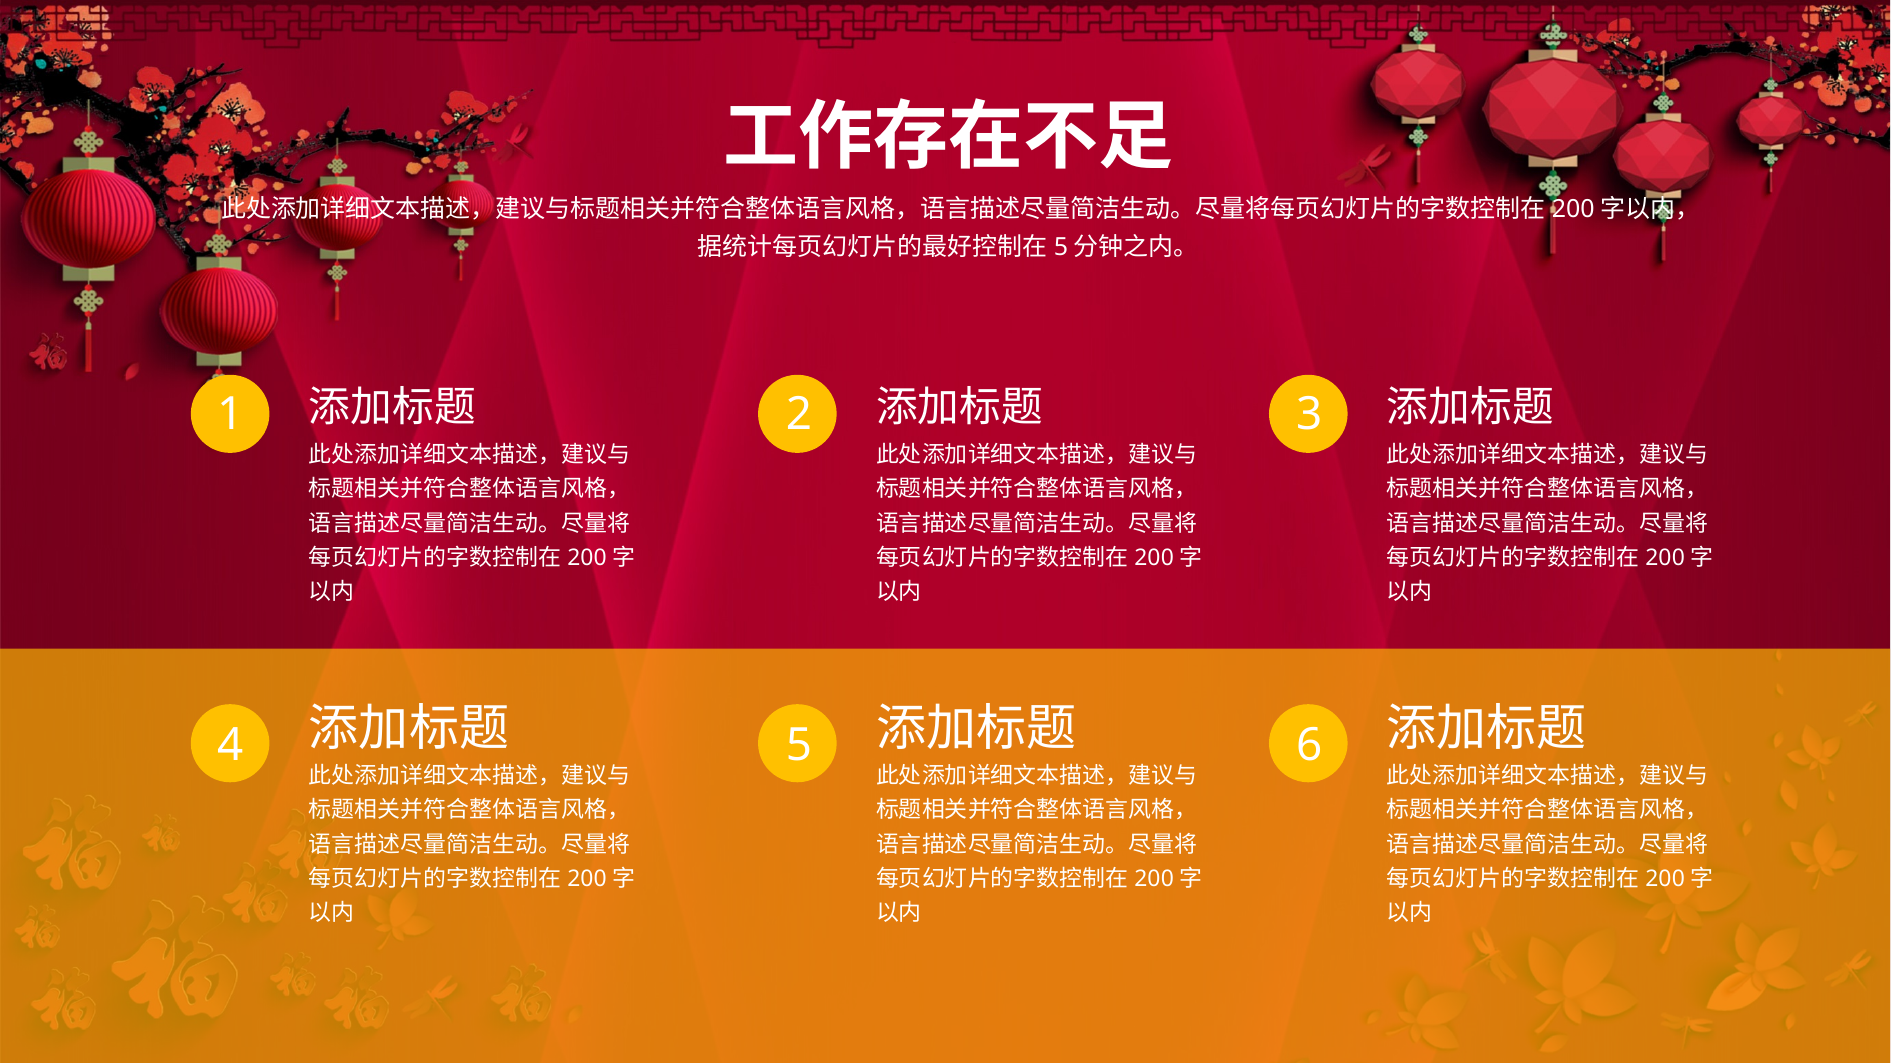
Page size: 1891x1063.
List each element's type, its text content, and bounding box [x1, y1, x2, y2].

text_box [1386, 380, 1719, 589]
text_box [757, 374, 837, 454]
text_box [1386, 701, 1719, 910]
text_box 工作存在不足 [325, 94, 1571, 185]
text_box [757, 703, 837, 783]
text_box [875, 380, 1207, 589]
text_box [190, 374, 270, 454]
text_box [875, 701, 1207, 910]
text_box [0, 648, 1891, 1063]
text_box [308, 380, 641, 589]
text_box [1268, 374, 1348, 454]
text_box 此处添加详细文本描述，建议与标题相关并符合整体语言风格，语言描述尽量简洁生动。尽量将每页幻灯片的字数控制在200字以内， 据统计每页幻灯片的最好控制在5分钟之内。 [212, 185, 1684, 260]
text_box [190, 703, 270, 783]
picture [0, 0, 1891, 648]
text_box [1268, 703, 1348, 783]
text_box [308, 701, 641, 910]
